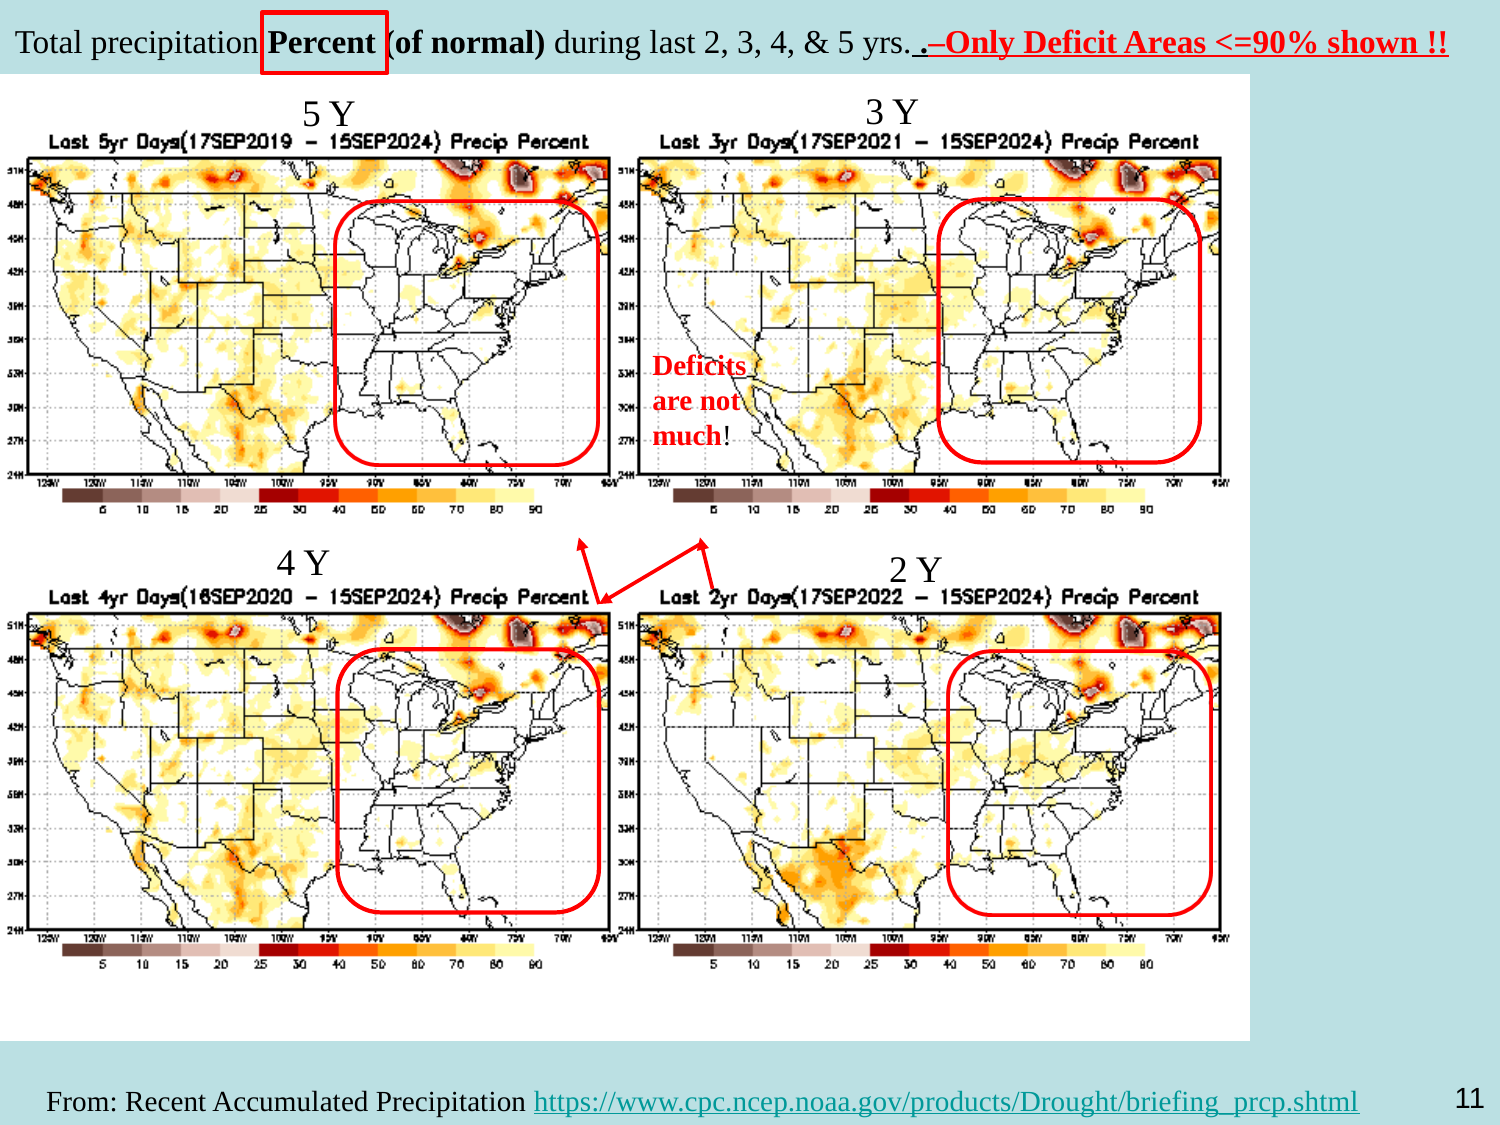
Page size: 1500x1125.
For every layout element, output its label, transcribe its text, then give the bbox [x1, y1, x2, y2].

picture [0, 74, 1251, 1041]
slide_number 11 [1424, 1071, 1500, 1125]
text_box Total precipitation Percent (of normal) during last 2, 3, 4, & 5 yrs. .–Only Deficit Areas <=90% shown !! [389, 12, 1488, 68]
text_box [260, 10, 389, 73]
text_box From: Recent Accumulated Precipitation https://www.cpc.ncep.noaa.gov/products/Drought/briefing_prcp.shtml [31, 1074, 1382, 1125]
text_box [578, 537, 713, 605]
text_box Total precipitation Percent (of normal) during last 2, 3, 4, & 5 yrs. .–Only Deficit Areas <=90% shown !! [0, 12, 260, 68]
